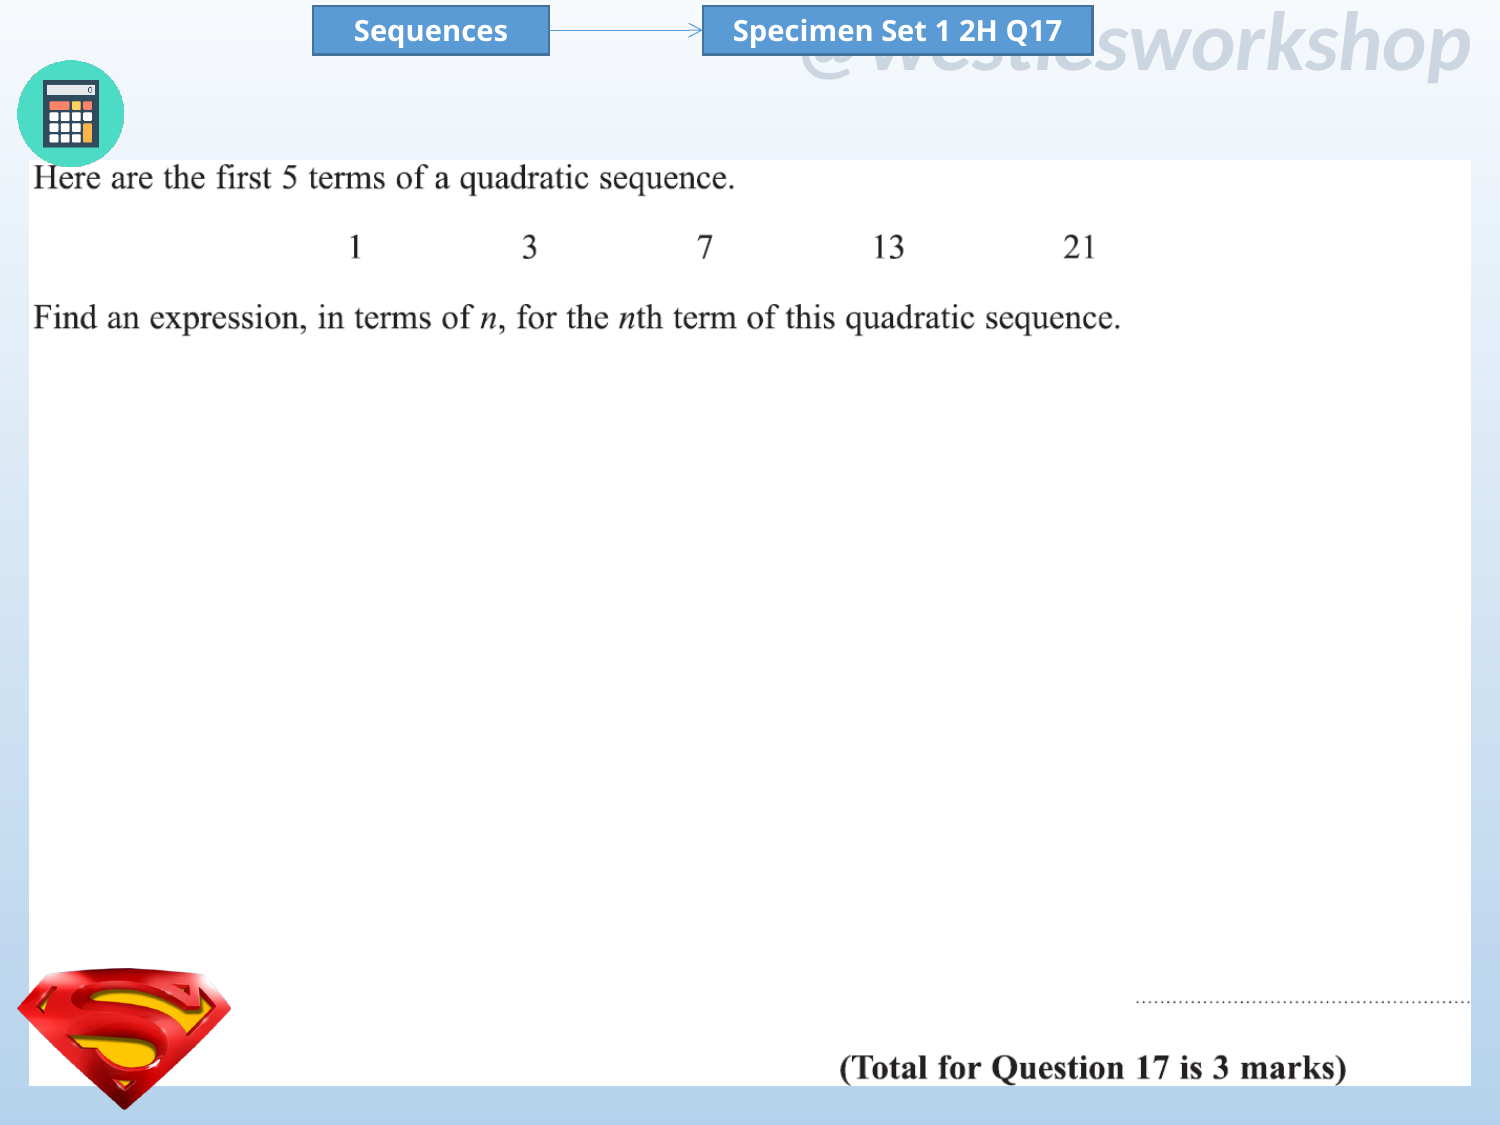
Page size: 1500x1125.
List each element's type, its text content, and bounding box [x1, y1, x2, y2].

picture [17, 60, 1471, 1110]
text_box Specimen Set 1 2H Q17 [702, 5, 1094, 56]
text_box Sequences [312, 5, 550, 56]
